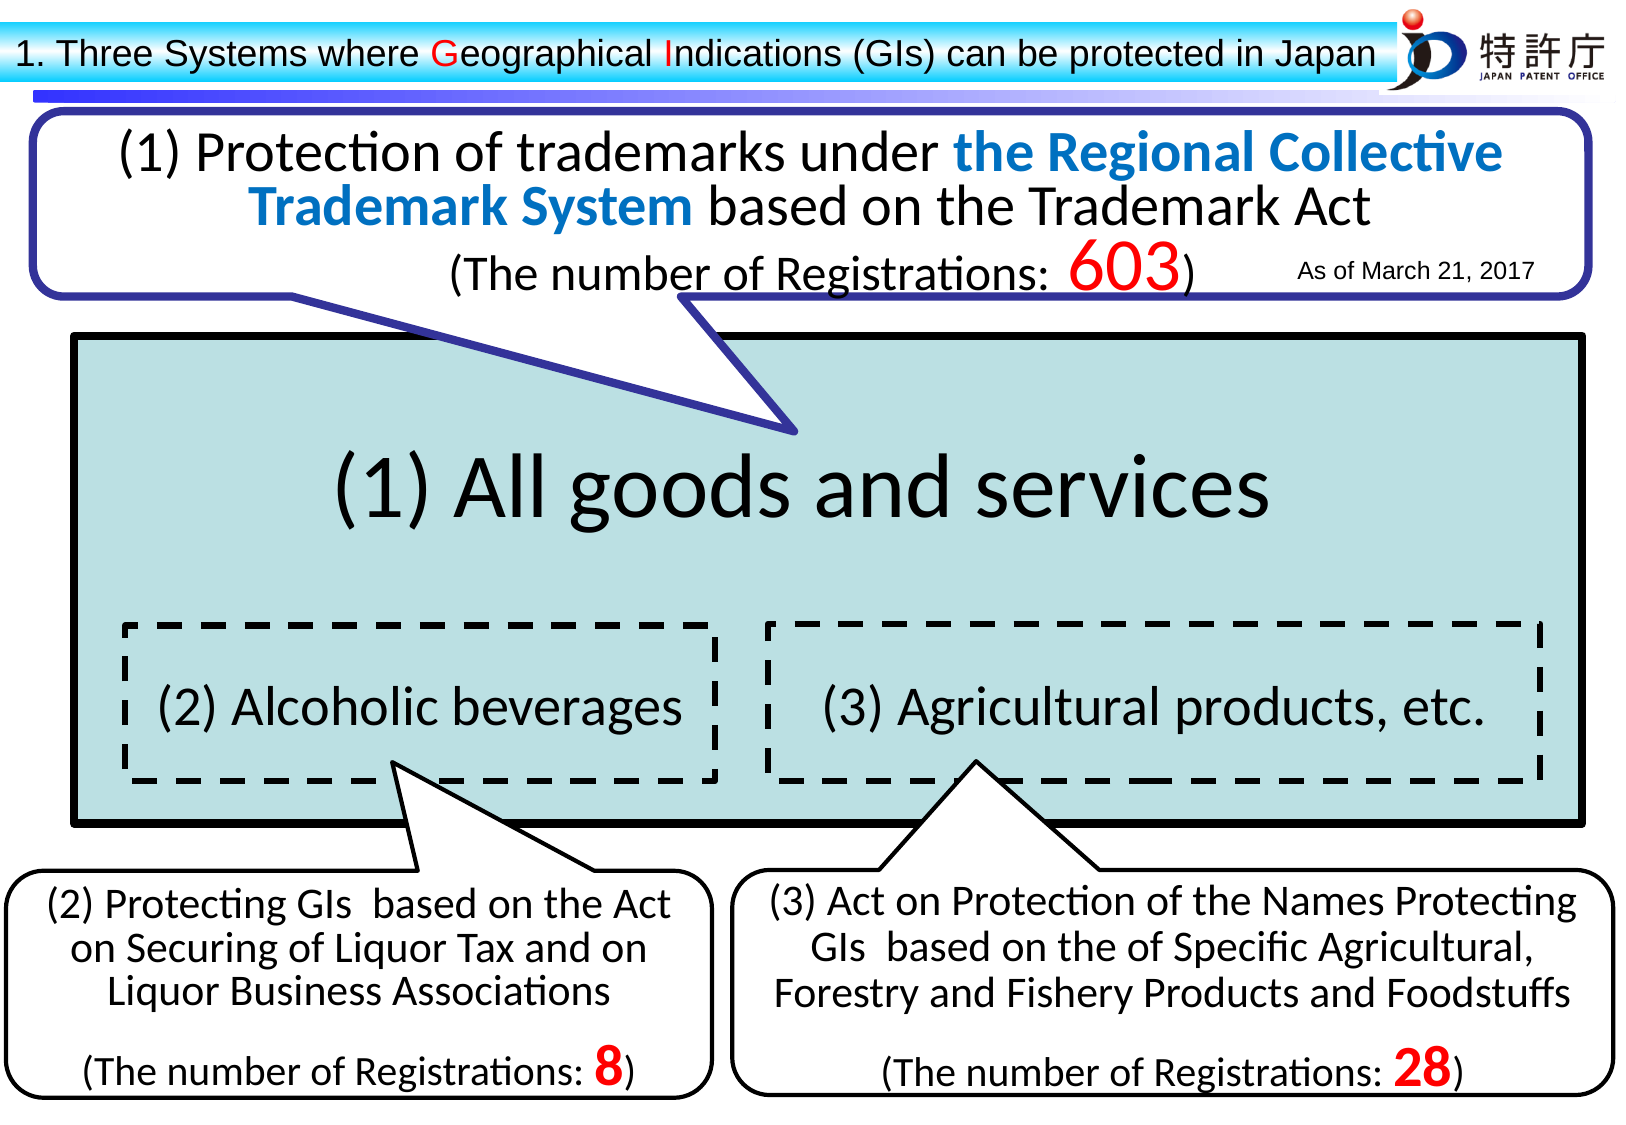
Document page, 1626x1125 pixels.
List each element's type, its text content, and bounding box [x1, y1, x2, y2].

text_box (3) Act on Protection of the Names Protecting GIs based on the of Specific Agricultural, Forestry and Fishery Products and Foodstuffs (The number of Registrations: 28) [732, 833, 1614, 1096]
text_box (1) Protection of trademarks under the Regional Collective Trademark System based on the Trademark Act [32, 111, 1589, 306]
text_box (2) Protecting GIs based on the Act on Securing of Liquor Tax and on Liquor Business Associations (The number of Registrations: 8) [5, 833, 712, 1098]
text_box 1. Three Systems where Geographical Indications (GIs) can be protected in Japan [0, 22, 1398, 82]
picture [1379, 7, 1616, 95]
text_box As of March 21, 2017 [1282, 247, 1552, 292]
text_box (1) Protection of trademarks under the Regional Collective Trademark System based on the Trademark Act [353, 313, 713, 334]
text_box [73, 335, 1583, 824]
text_box (The number of Registrations: 603) [326, 208, 1319, 313]
